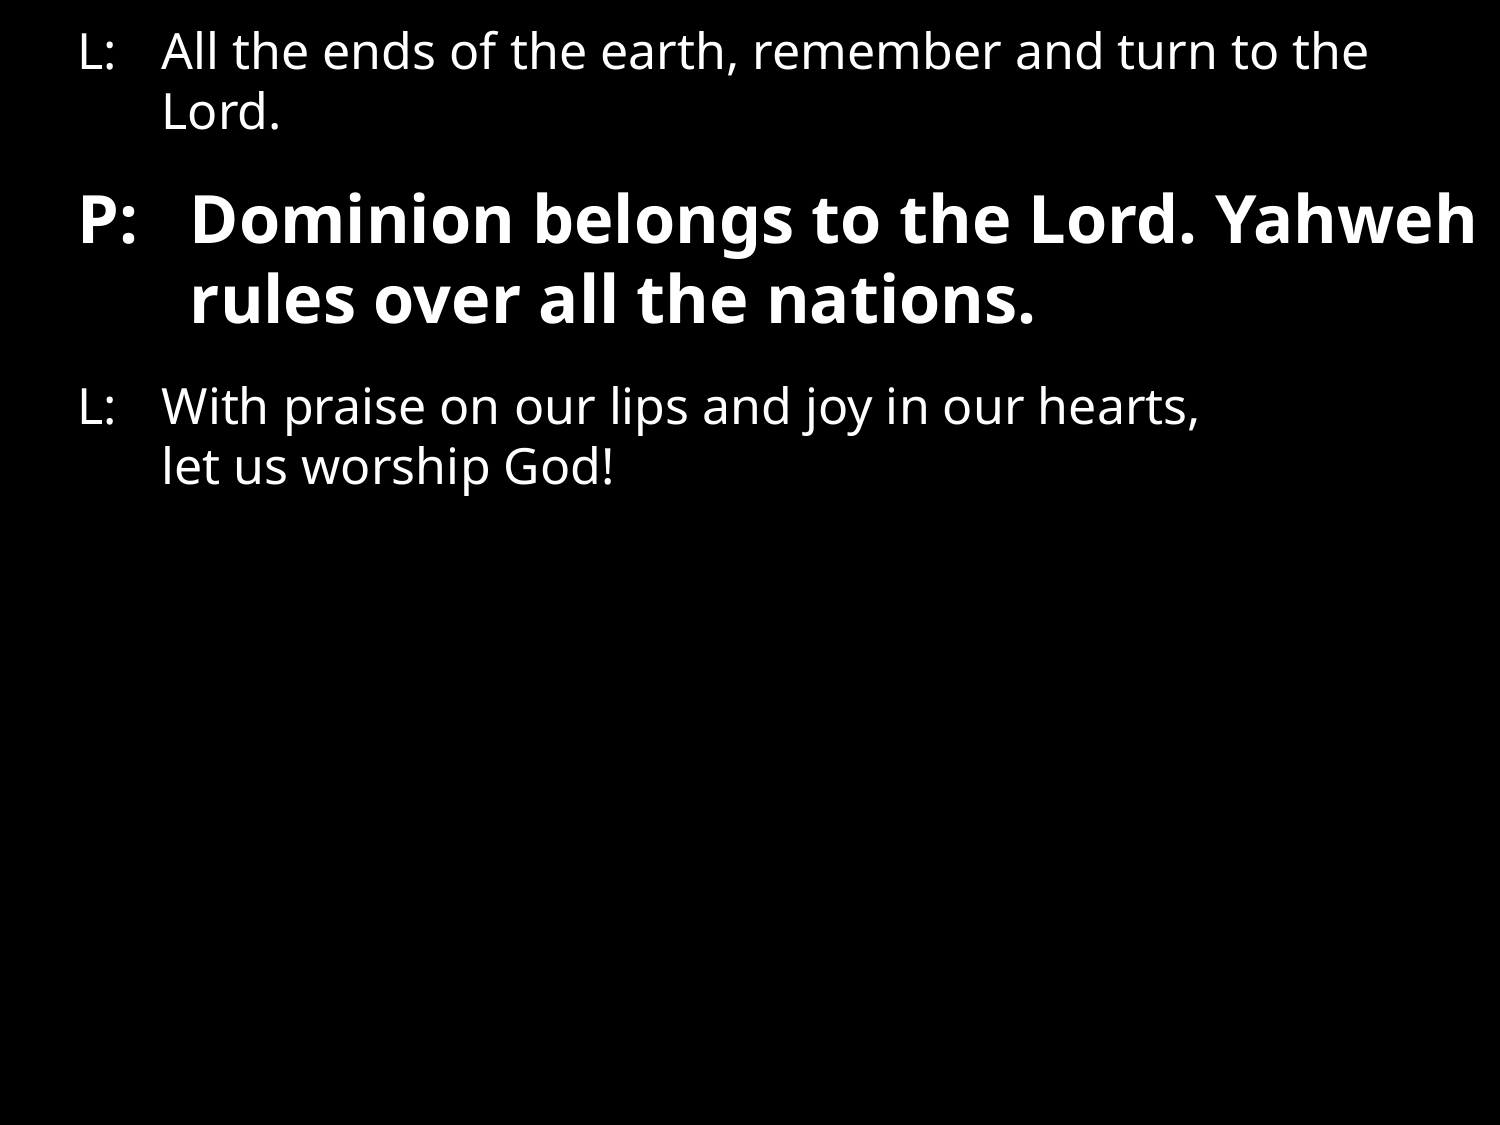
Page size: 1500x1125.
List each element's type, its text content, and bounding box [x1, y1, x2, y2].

text_box L: All the ends of the earth, remember and turn to the Lord. P: Dominion belongs to the Lord. Yahweh rules over all the nations. L: With praise on our lips and joy in our hearts, let us worship God! [24, 12, 1500, 503]
